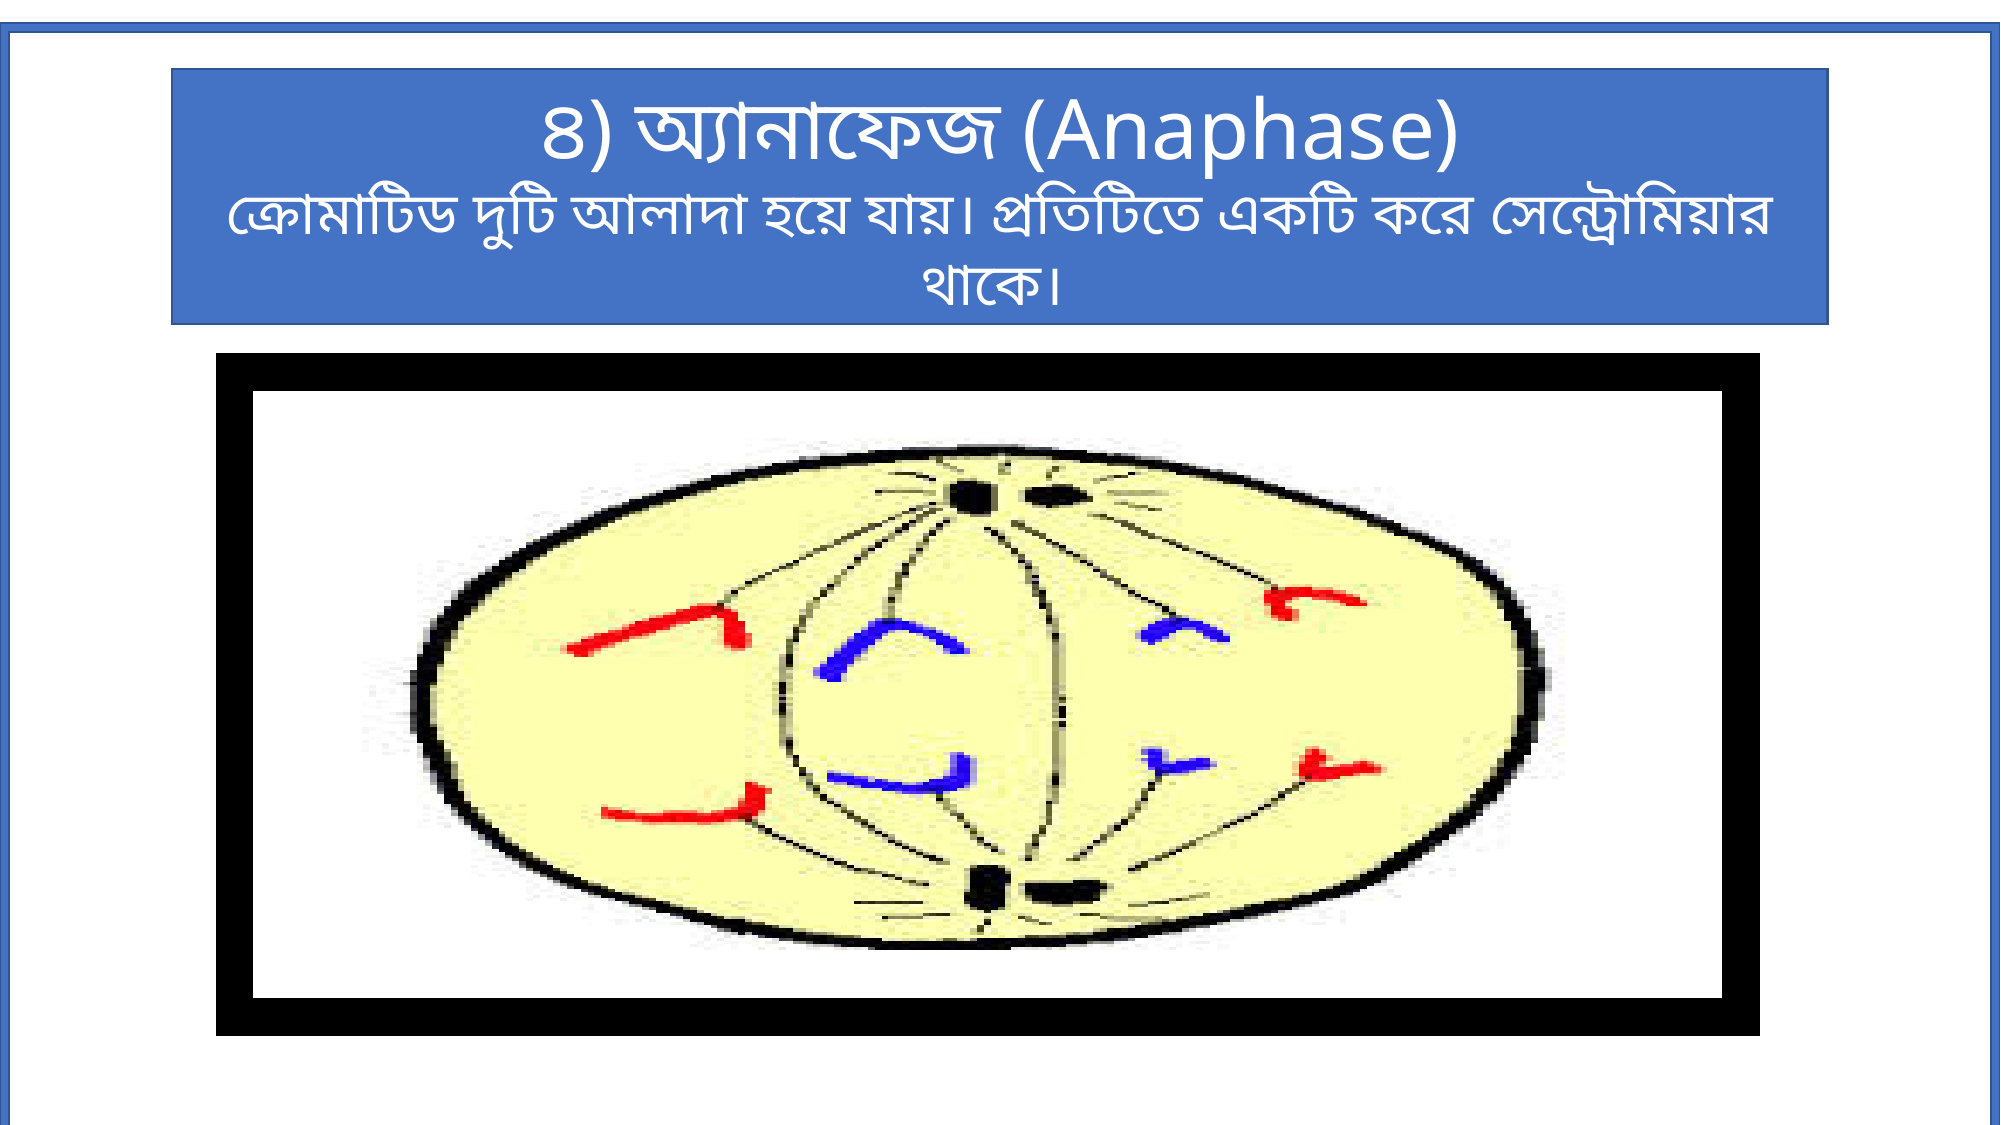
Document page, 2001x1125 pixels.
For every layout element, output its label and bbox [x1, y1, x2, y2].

text_box [0, 23, 2000, 1125]
